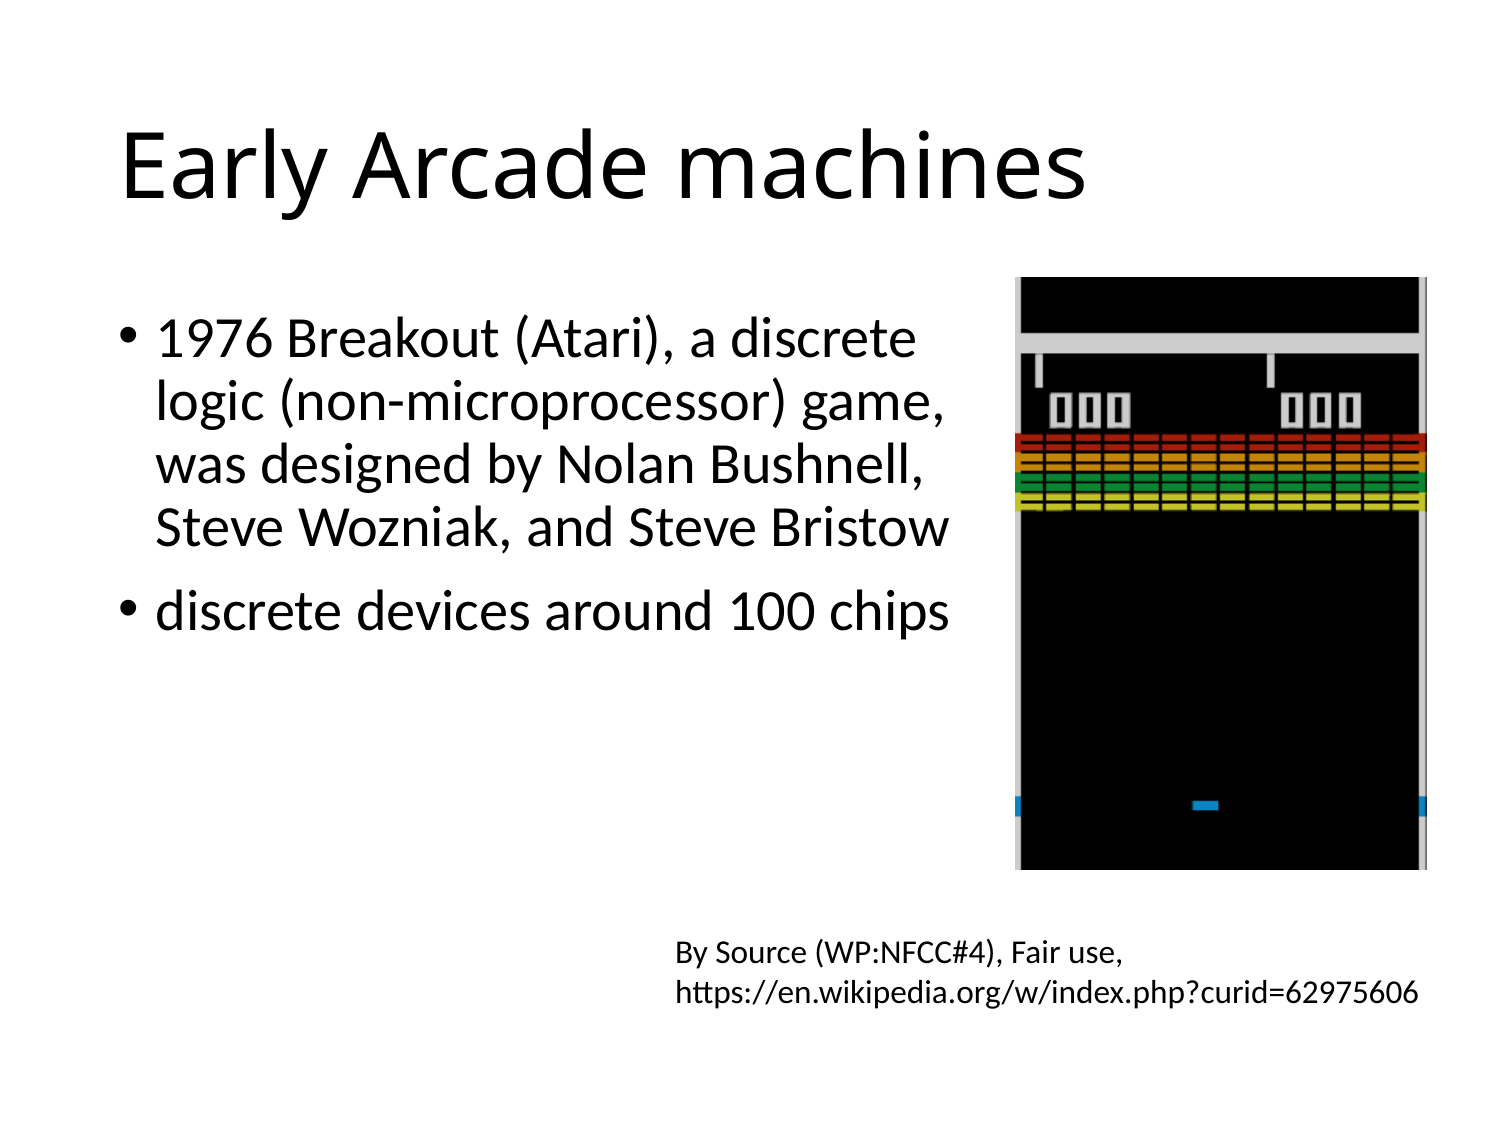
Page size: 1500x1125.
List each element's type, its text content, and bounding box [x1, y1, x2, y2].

picture [1015, 277, 1427, 870]
list 1976 Breakout (Atari), a discrete logic (non-microprocessor) game, was designed by Nolan Bushnell, Steve Wozniak, and Steve Bristow discrete devices around 100 chips [103, 299, 968, 971]
text_box By Source (WP:NFCC#4), Fair use, https://en.wikipedia.org/w/index.php?curid=62975606 [660, 922, 1453, 1018]
title Early Arcade machines [103, 59, 1397, 278]
